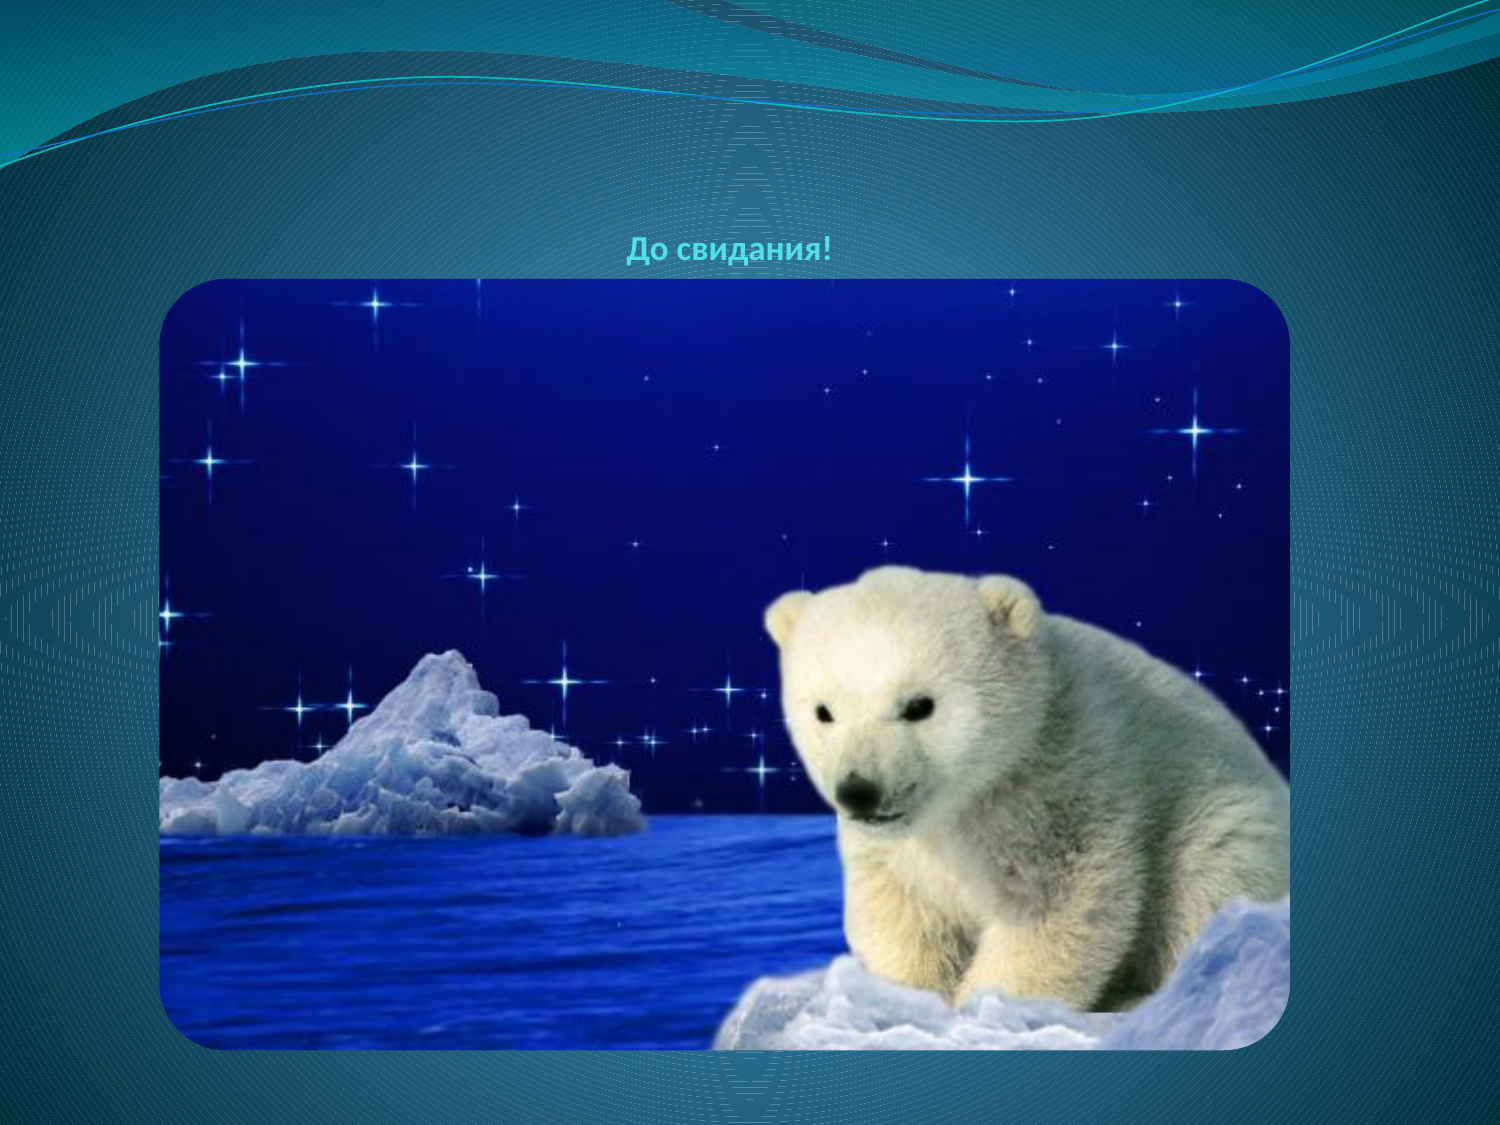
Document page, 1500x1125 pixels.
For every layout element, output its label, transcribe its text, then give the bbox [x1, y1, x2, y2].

title До свидания! [87, 224, 1376, 268]
picture [159, 278, 1291, 1051]
